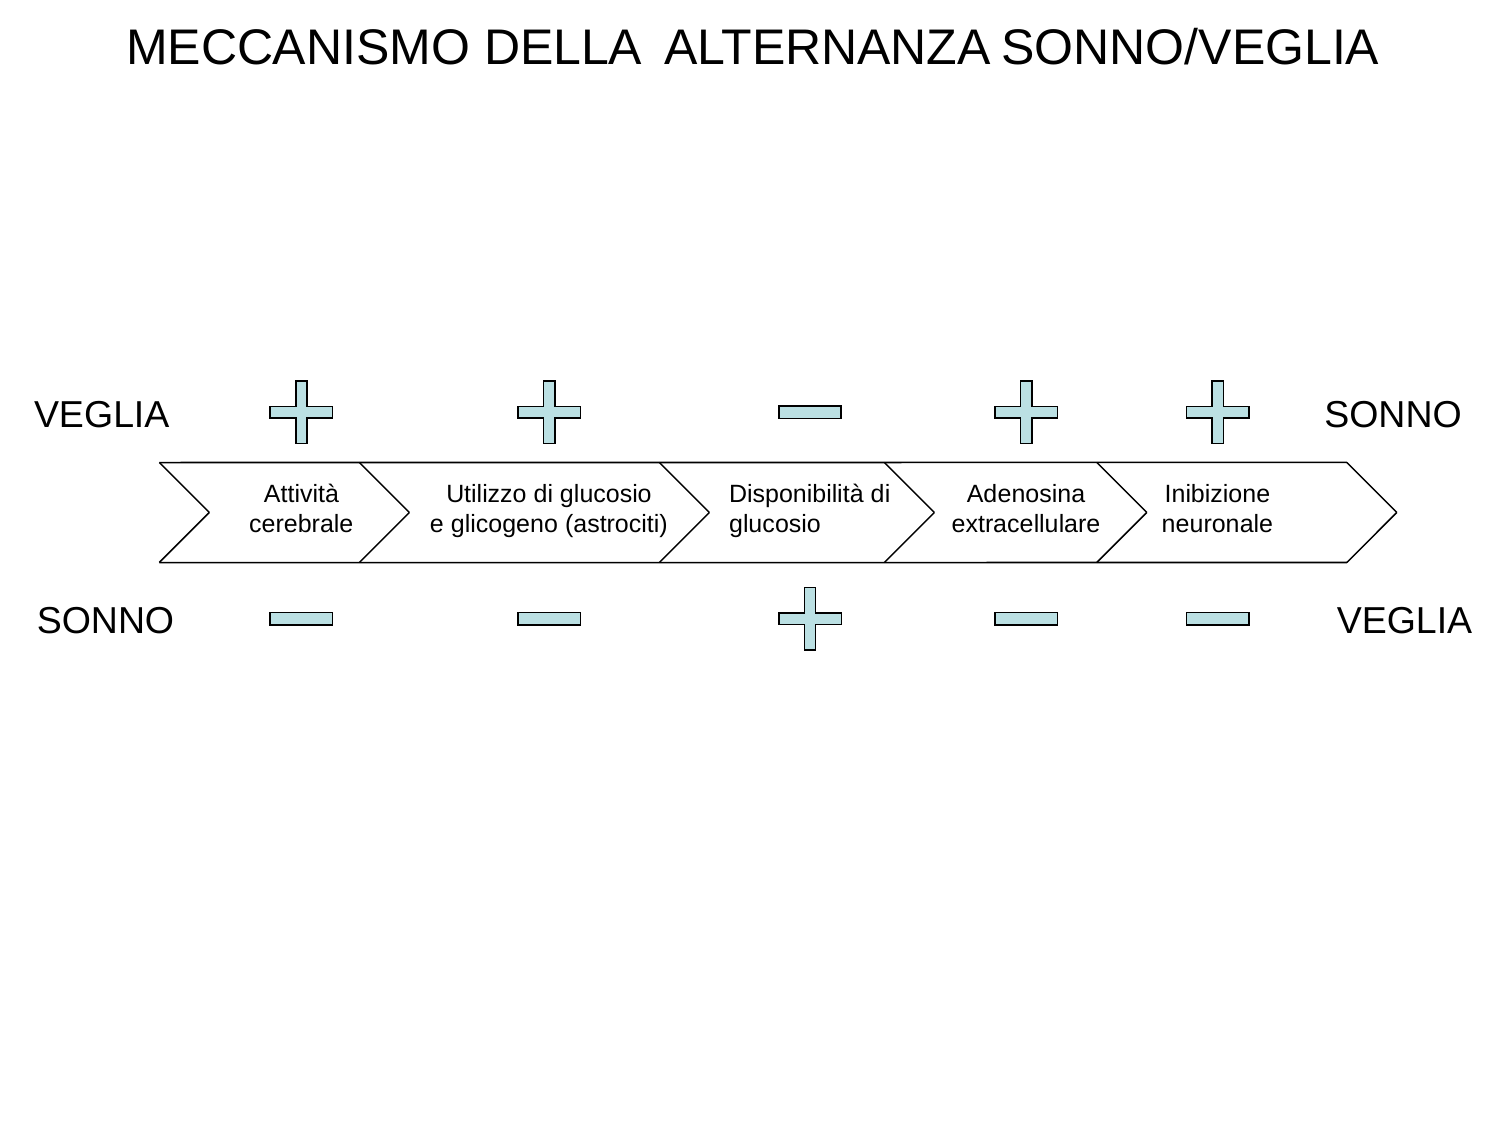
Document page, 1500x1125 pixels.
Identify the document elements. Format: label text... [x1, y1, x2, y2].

text_box [1186, 381, 1249, 444]
text_box [517, 612, 581, 625]
text_box Attività cerebrale [234, 470, 354, 546]
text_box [1346, 462, 1398, 563]
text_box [1096, 462, 1148, 563]
text_box [995, 612, 1058, 625]
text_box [884, 462, 935, 563]
text_box [270, 381, 333, 444]
text_box [270, 612, 333, 625]
text_box Inibizione neuronale [1151, 470, 1289, 546]
text_box SONNO [22, 588, 190, 649]
text_box VEGLIA [19, 382, 185, 442]
text_box [517, 381, 581, 444]
text_box Utilizzo di glucosio e glicogeno (astrociti) [415, 470, 654, 546]
text_box [778, 406, 842, 419]
text_box [1186, 612, 1249, 625]
text_box Disponibilità di glucosio [714, 470, 879, 546]
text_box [359, 462, 410, 563]
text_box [659, 462, 710, 563]
text_box MECCANISMO DELLA ALTERNANZA SONNO/VEGLIA [5, 7, 1500, 82]
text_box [159, 462, 210, 563]
text_box Adenosina extracellulare [938, 470, 1091, 546]
text_box [778, 587, 842, 650]
text_box VEGLIA [1322, 588, 1488, 649]
text_box [995, 381, 1058, 444]
text_box SONNO [1309, 382, 1477, 443]
